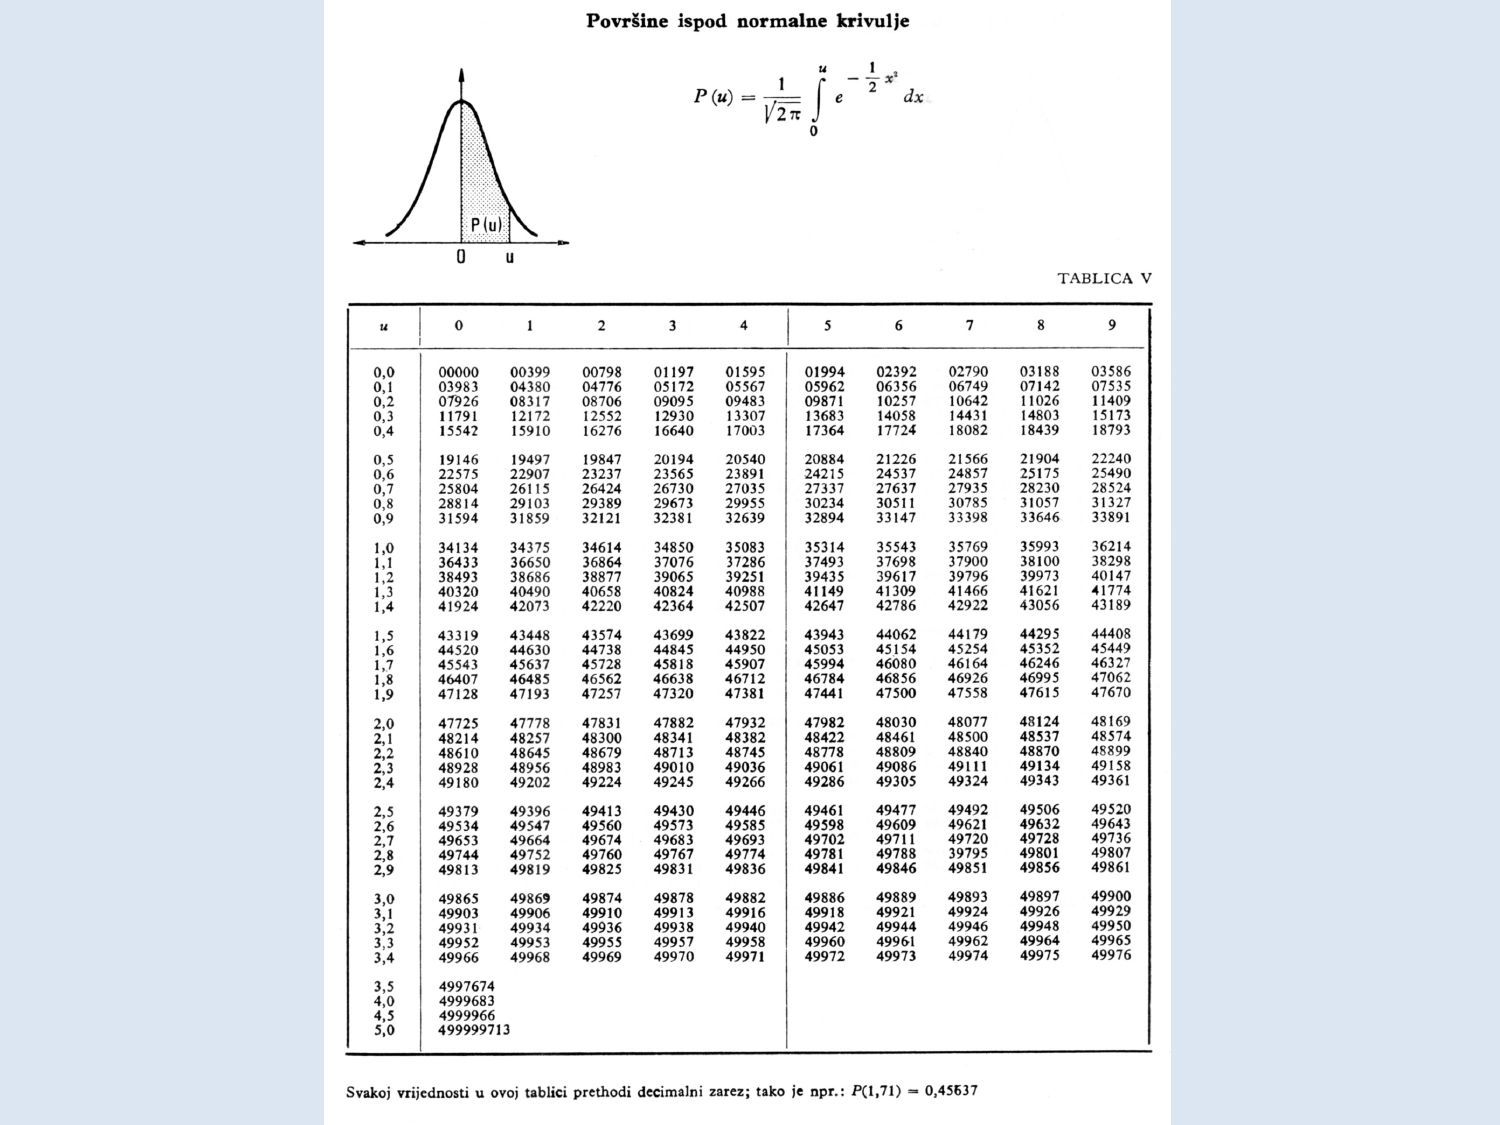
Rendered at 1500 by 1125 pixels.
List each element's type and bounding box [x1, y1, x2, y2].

picture [324, 0, 1171, 1125]
